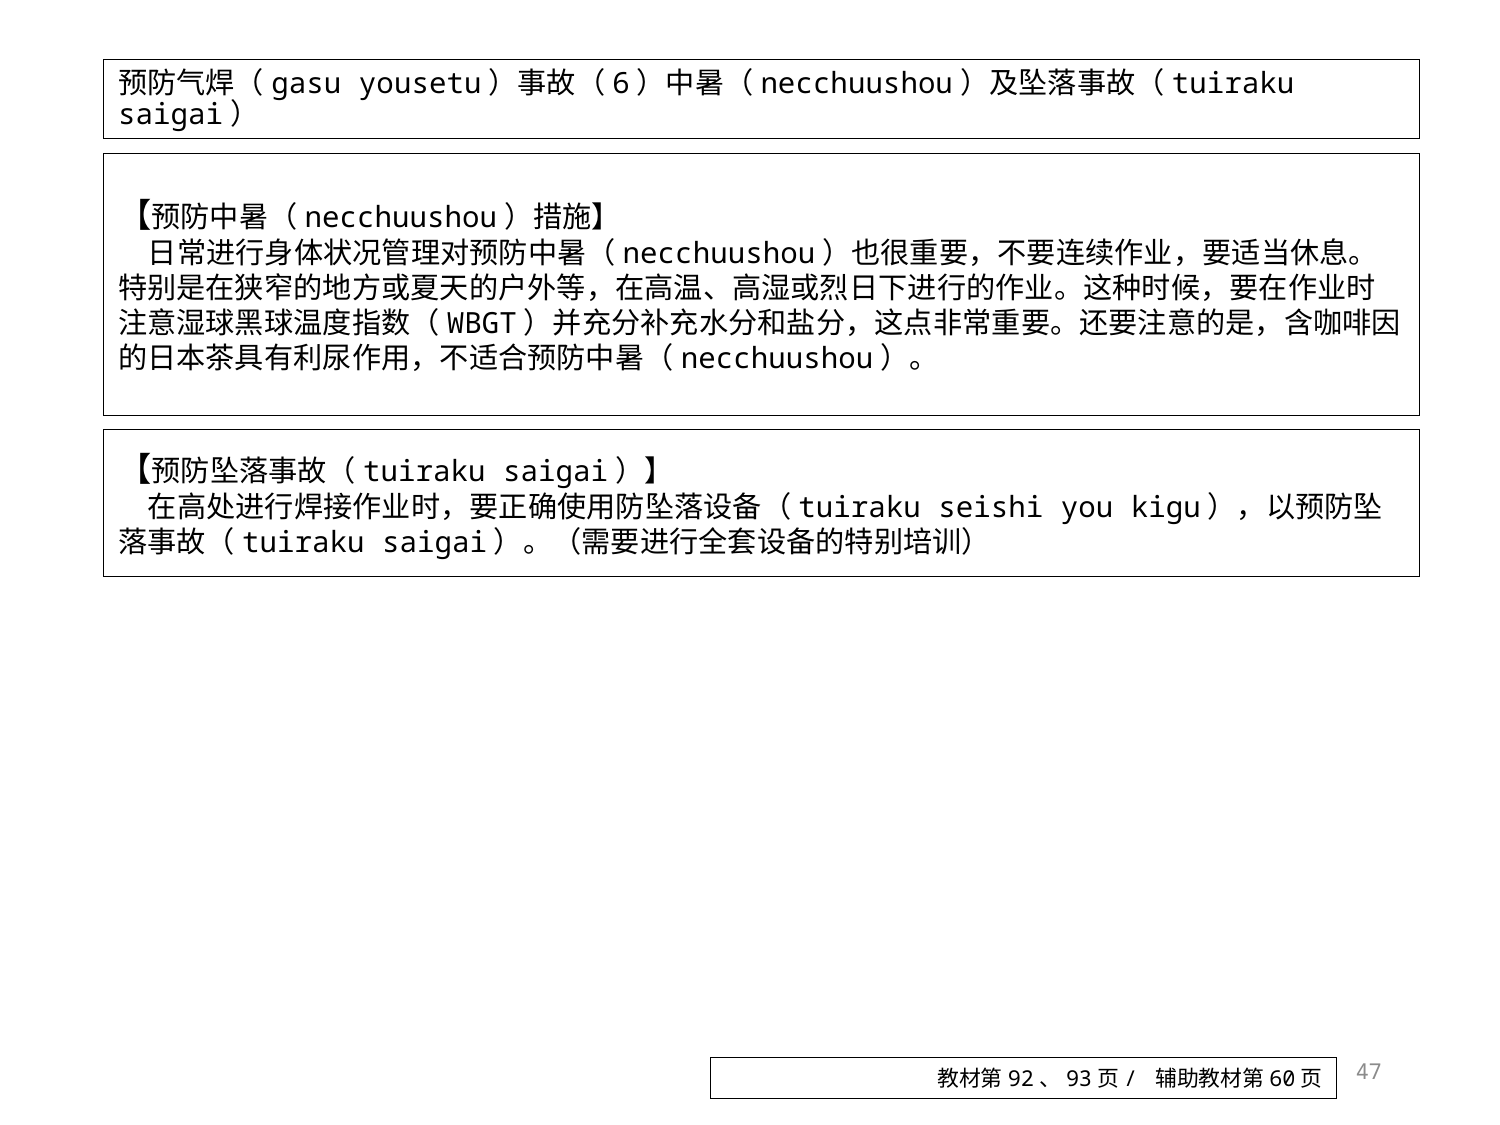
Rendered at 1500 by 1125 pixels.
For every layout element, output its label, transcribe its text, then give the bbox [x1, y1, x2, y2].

slide_number 47 [1059, 1042, 1397, 1103]
title 预防气焊（gasu yousetu）事故（6）中暑（necchuushou）及坠落事故（tuiraku saigai） [103, 59, 1420, 139]
text_box 【预防坠落事故（tuiraku saigai）】 在高处进行焊接作业时，要正确使用防坠落设备（tuiraku seishi you kigu），以预防坠落事故（tuiraku saigai）。（需要进行全套设备的特别培训） [103, 429, 1420, 577]
text_box 【预防中暑（necchuushou）措施】 日常进行身体状况管理对预防中暑（necchuushou）也很重要，不要连续作业，要适当休息。特别是在狭窄的地方或夏天的户外等，在高温、高湿或烈日下进行的作业。这种时候，要在作业时注意湿球黑球温度指数（WBGT）并充分补充水分和盐分，这点非常重要。还要注意的是，含咖啡因的日本茶具有利尿作用，不适合预防中暑（necchuushou）。 [103, 153, 1420, 416]
text_box 教材第92、93页/ 辅助教材第60页 [710, 1057, 1059, 1099]
